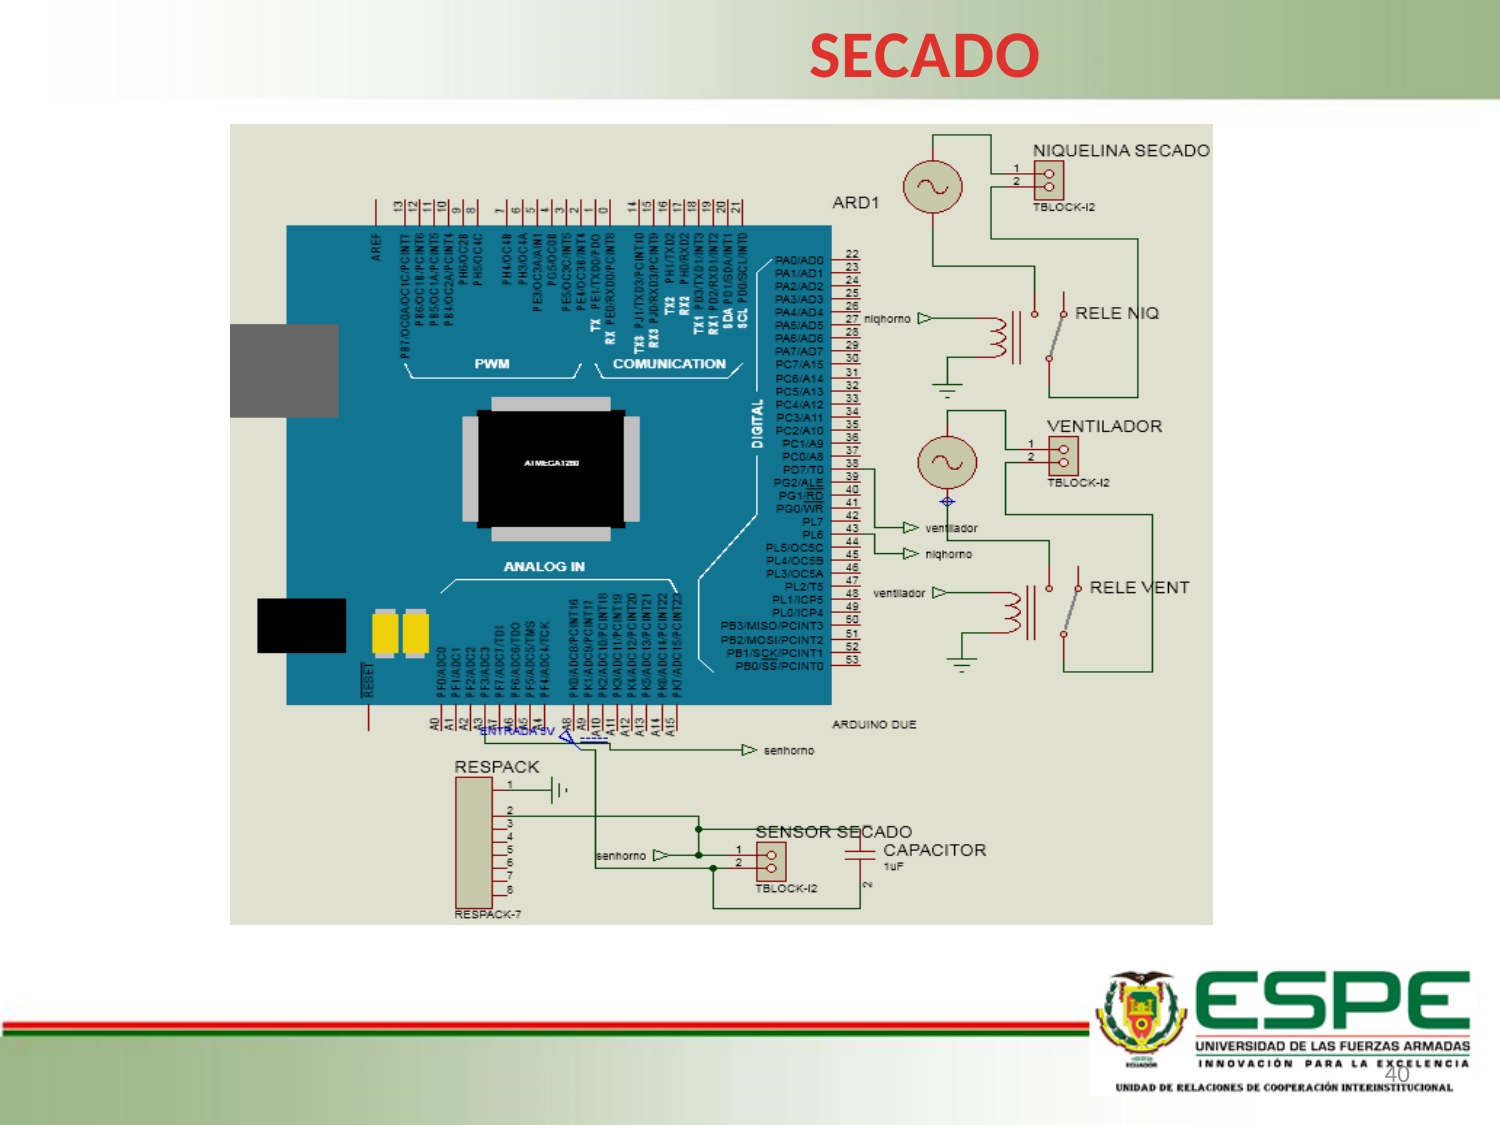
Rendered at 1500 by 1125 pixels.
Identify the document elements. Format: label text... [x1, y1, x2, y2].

slide_number 40 [1074, 1042, 1425, 1103]
picture [0, 1, 1500, 1125]
text_box SECADO [375, 3, 1475, 99]
